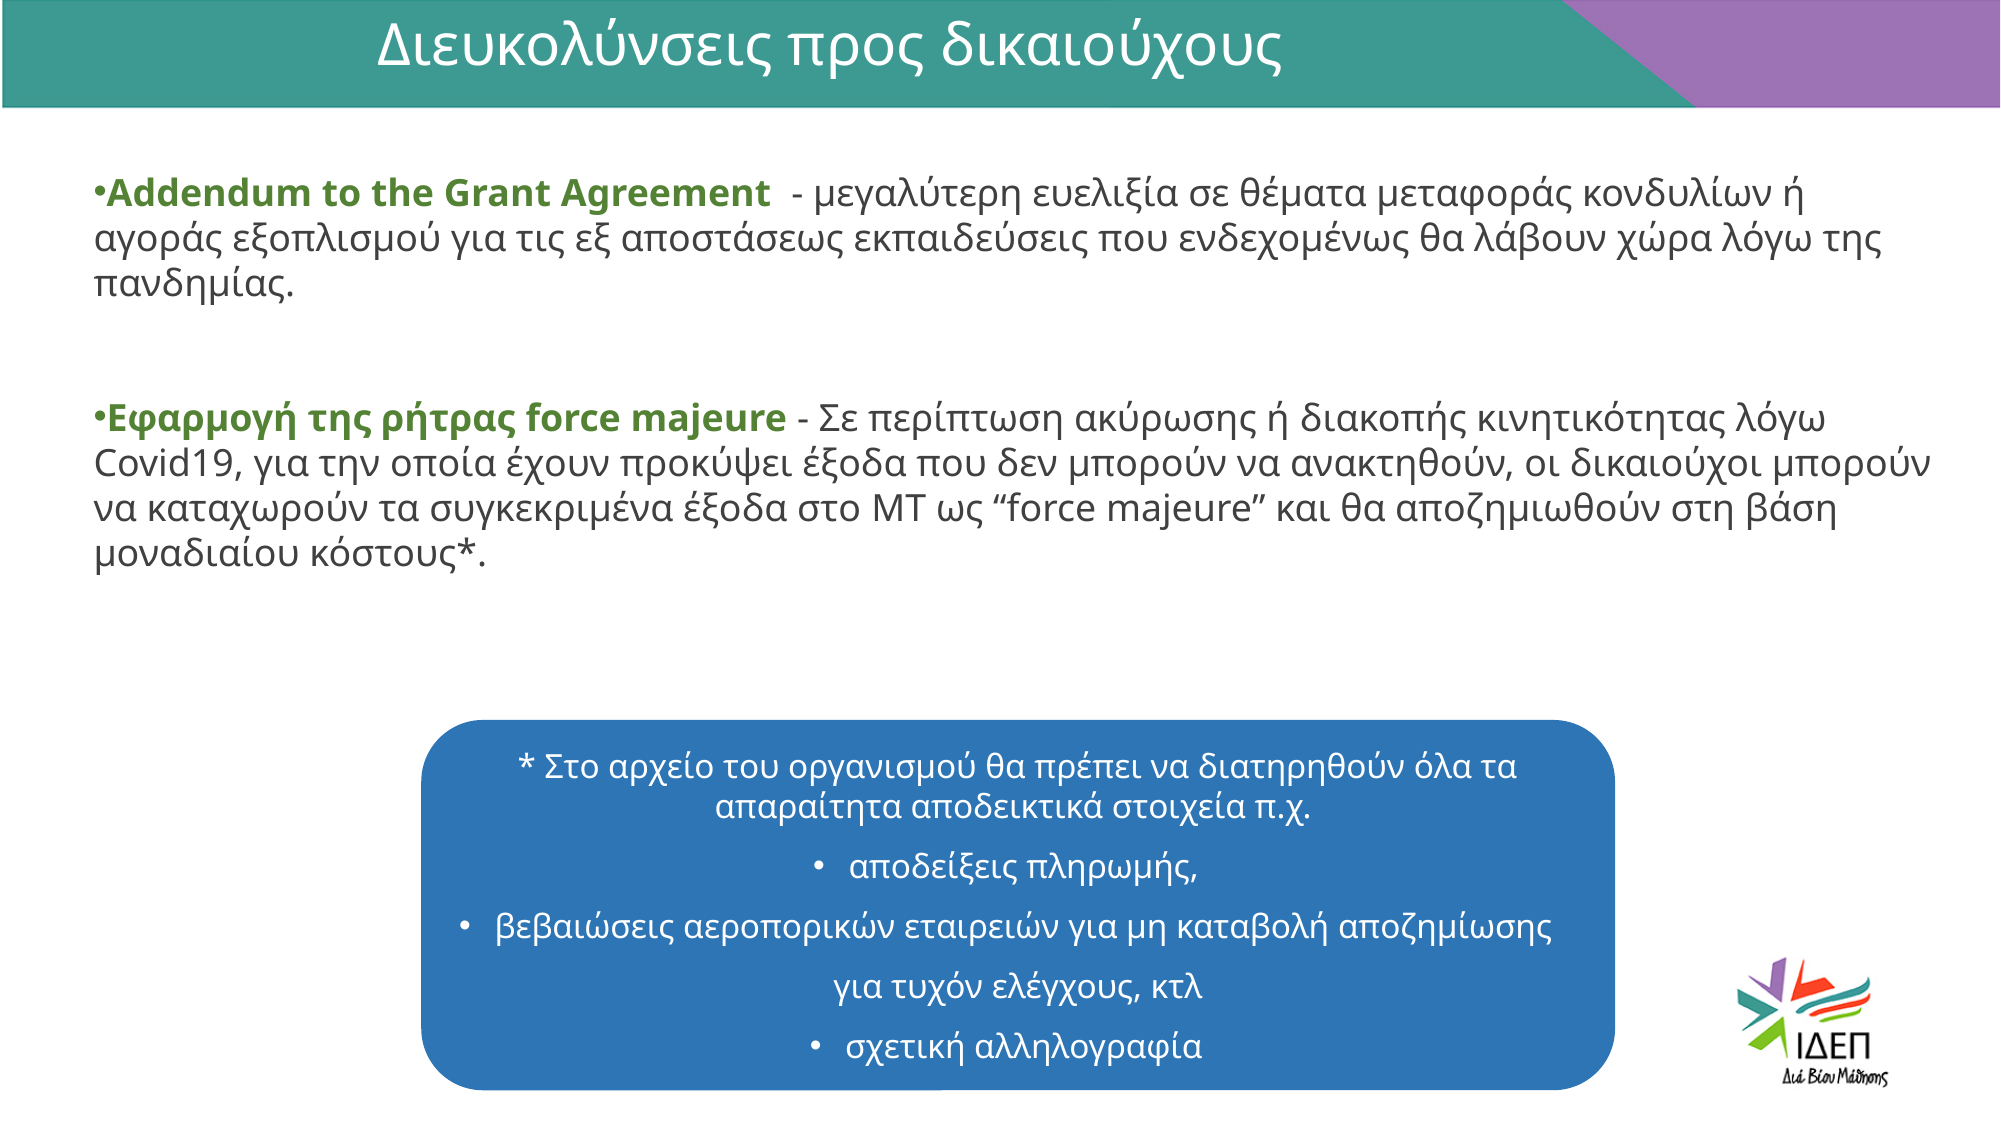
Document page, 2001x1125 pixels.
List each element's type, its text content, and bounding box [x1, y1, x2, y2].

text_box Διευκολύνσεις προς δικαιούχους [0, 0, 1662, 85]
text_box Addendum to the Grant Agreement - μεγαλύτερη ευελιξία σε θέματα μεταφοράς κονδυλίων ή αγοράς εξοπλισμού για τις εξ αποστάσεως εκπαιδεύσεις που ενδεχομένως θα λάβουν χώρα λόγω της πανδημίας. Εφαρμογή της ρήτρας force majeure - Σε περίπτωση ακύρωσης ή διακοπής κινητικότητας λόγω Covid19, για την οποία έχουν προκύψει έξοδα που δεν μπορούν να ανακτηθούν, οι δικαιούχοι μπορούν να καταχωρούν τα συγκεκριμένα έξοδα στο MT ως “force majeure” και θα αποζημιωθούν στη βάση μοναδιαίου κόστους*. [78, 161, 1958, 672]
picture [0, 0, 2001, 1125]
text_box * Στο αρχείο του οργανισμού θα πρέπει να διατηρηθούν όλα τα απαραίτητα αποδεικτικά στοιχεία π.χ. αποδείξεις πληρωμής, βεβαιώσεις αεροπορικών εταιρειών για μη καταβολή αποζημίωσης για τυχόν ελέγχους, κτλ σχετική αλληλογραφία [421, 719, 1616, 1091]
